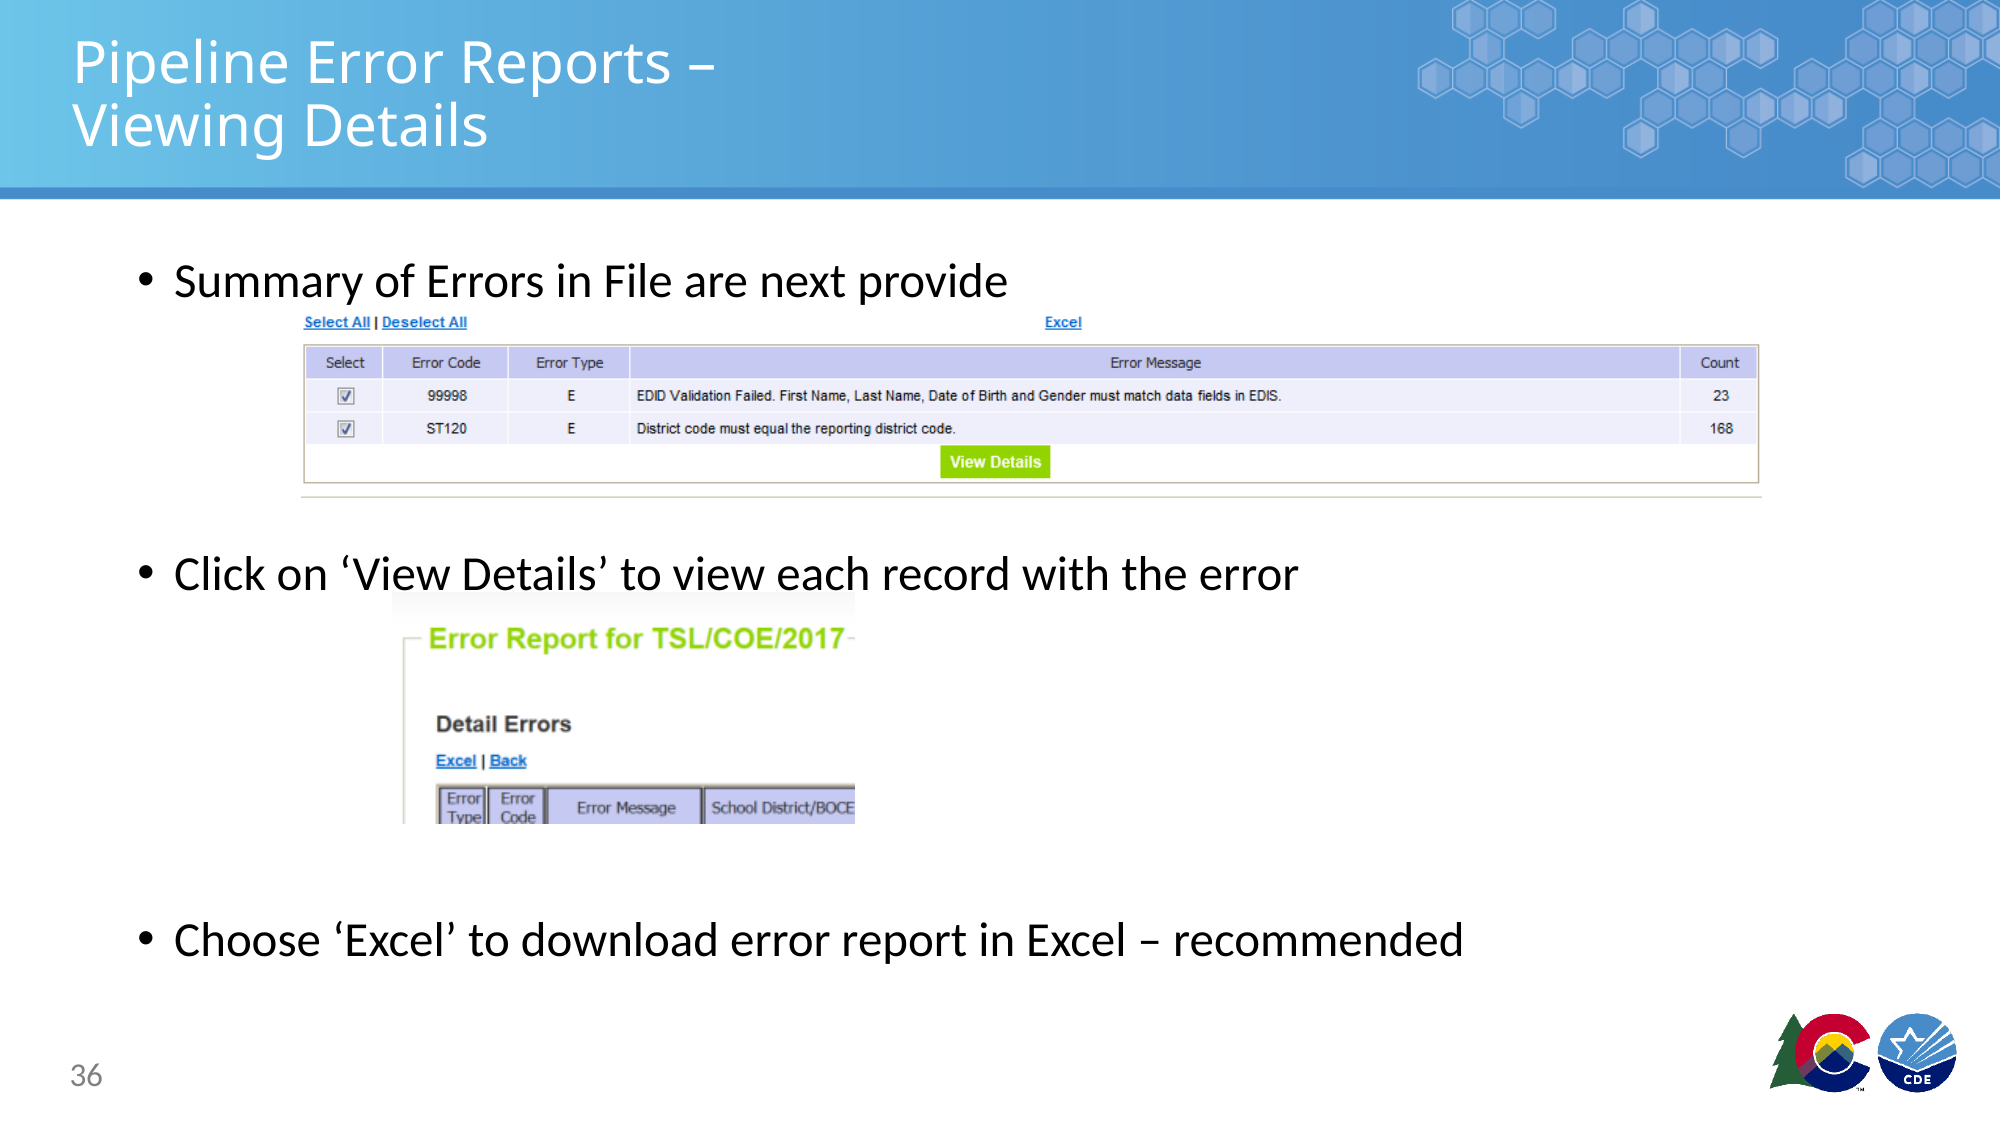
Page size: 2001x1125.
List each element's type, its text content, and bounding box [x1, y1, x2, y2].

picture [391, 592, 855, 825]
slide_number 36 [54, 1042, 505, 1103]
title Pipeline Error Reports – Viewing Details [72, 33, 1396, 182]
picture [1768, 1012, 1957, 1093]
picture [0, 0, 2000, 200]
list Summary of Errors in File are next provide Click on ‘View Details’ to view each record with the error Choose ‘Excel’ to download error report in Excel – recommended [137, 254, 1863, 969]
picture [301, 305, 1762, 519]
